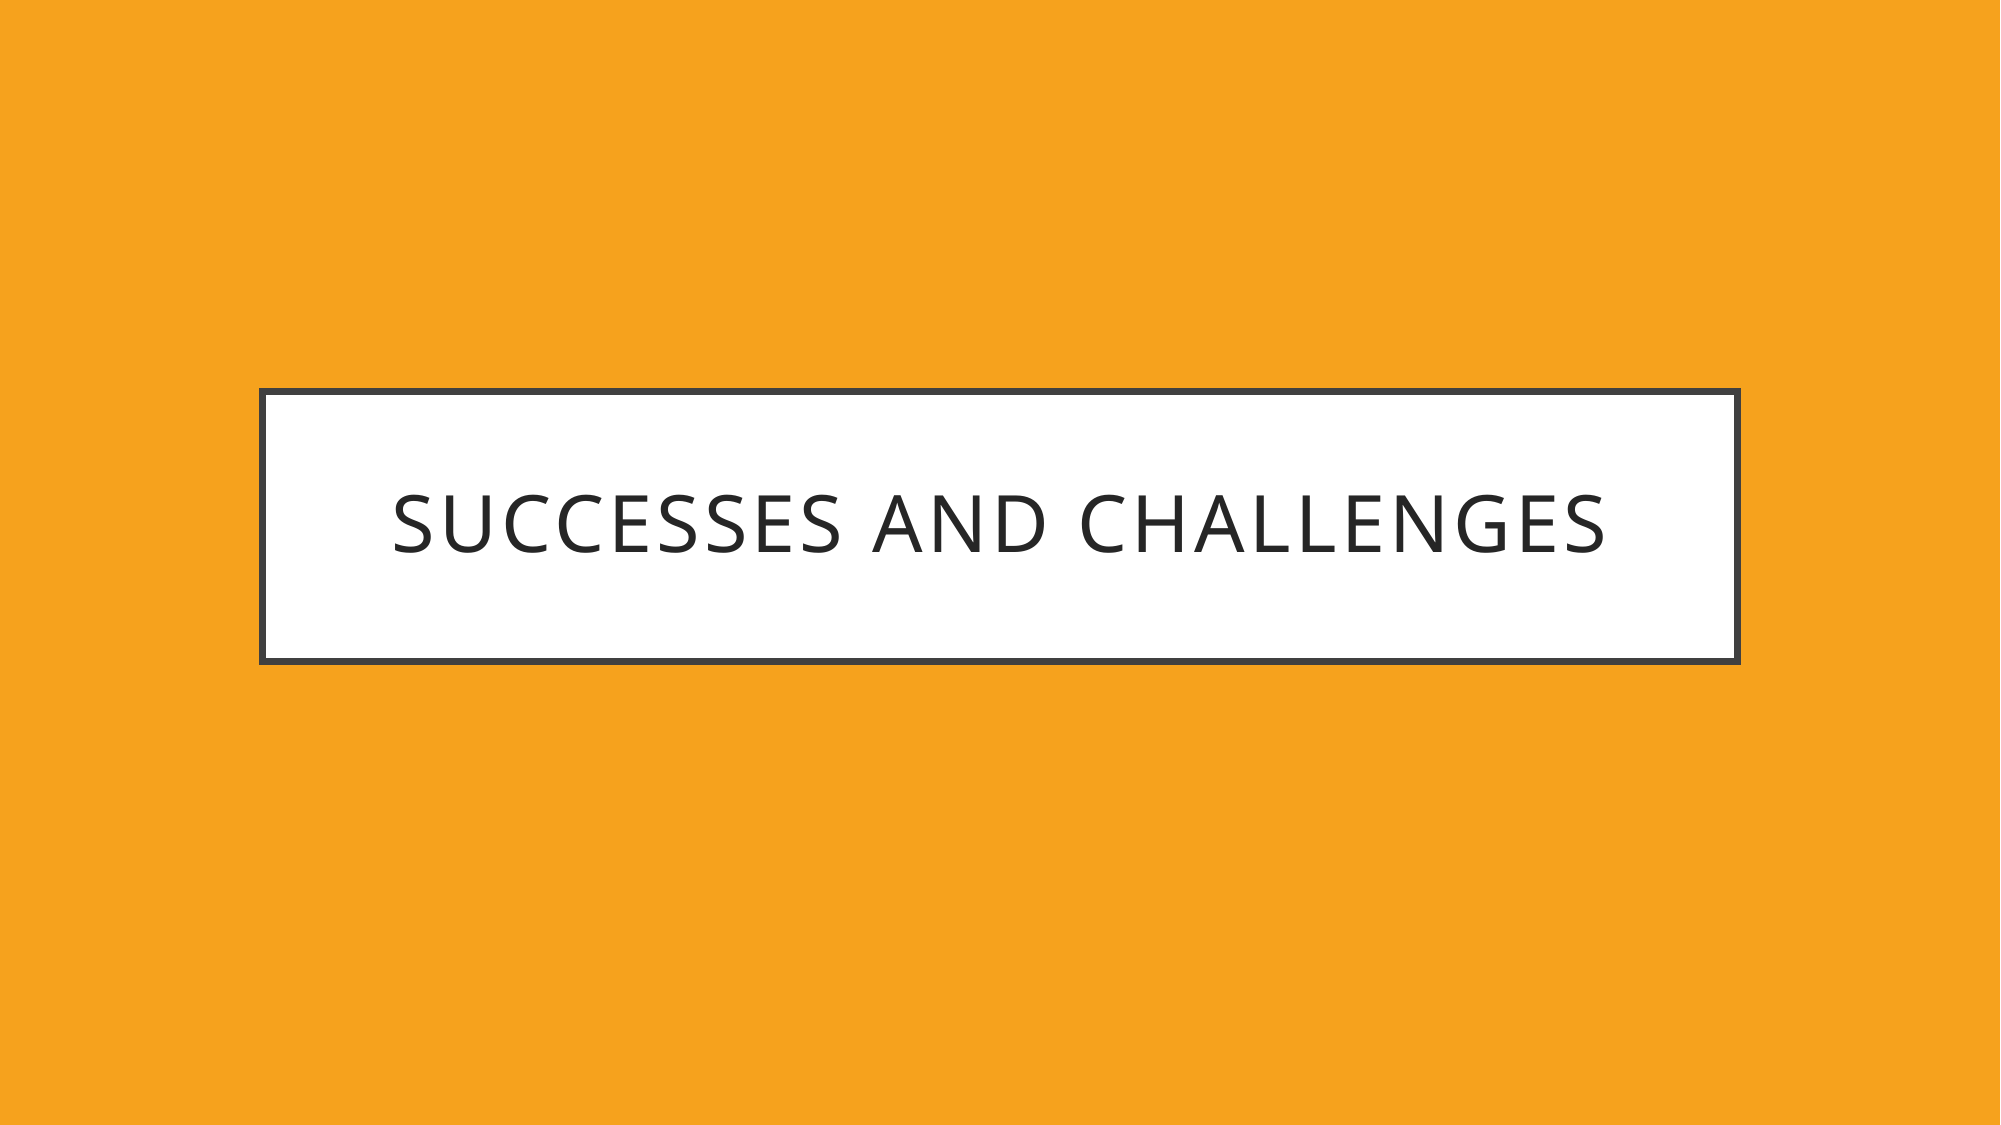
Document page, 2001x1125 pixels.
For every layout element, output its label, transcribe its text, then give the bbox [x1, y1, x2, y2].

title Successes and Challenges [259, 388, 1741, 665]
